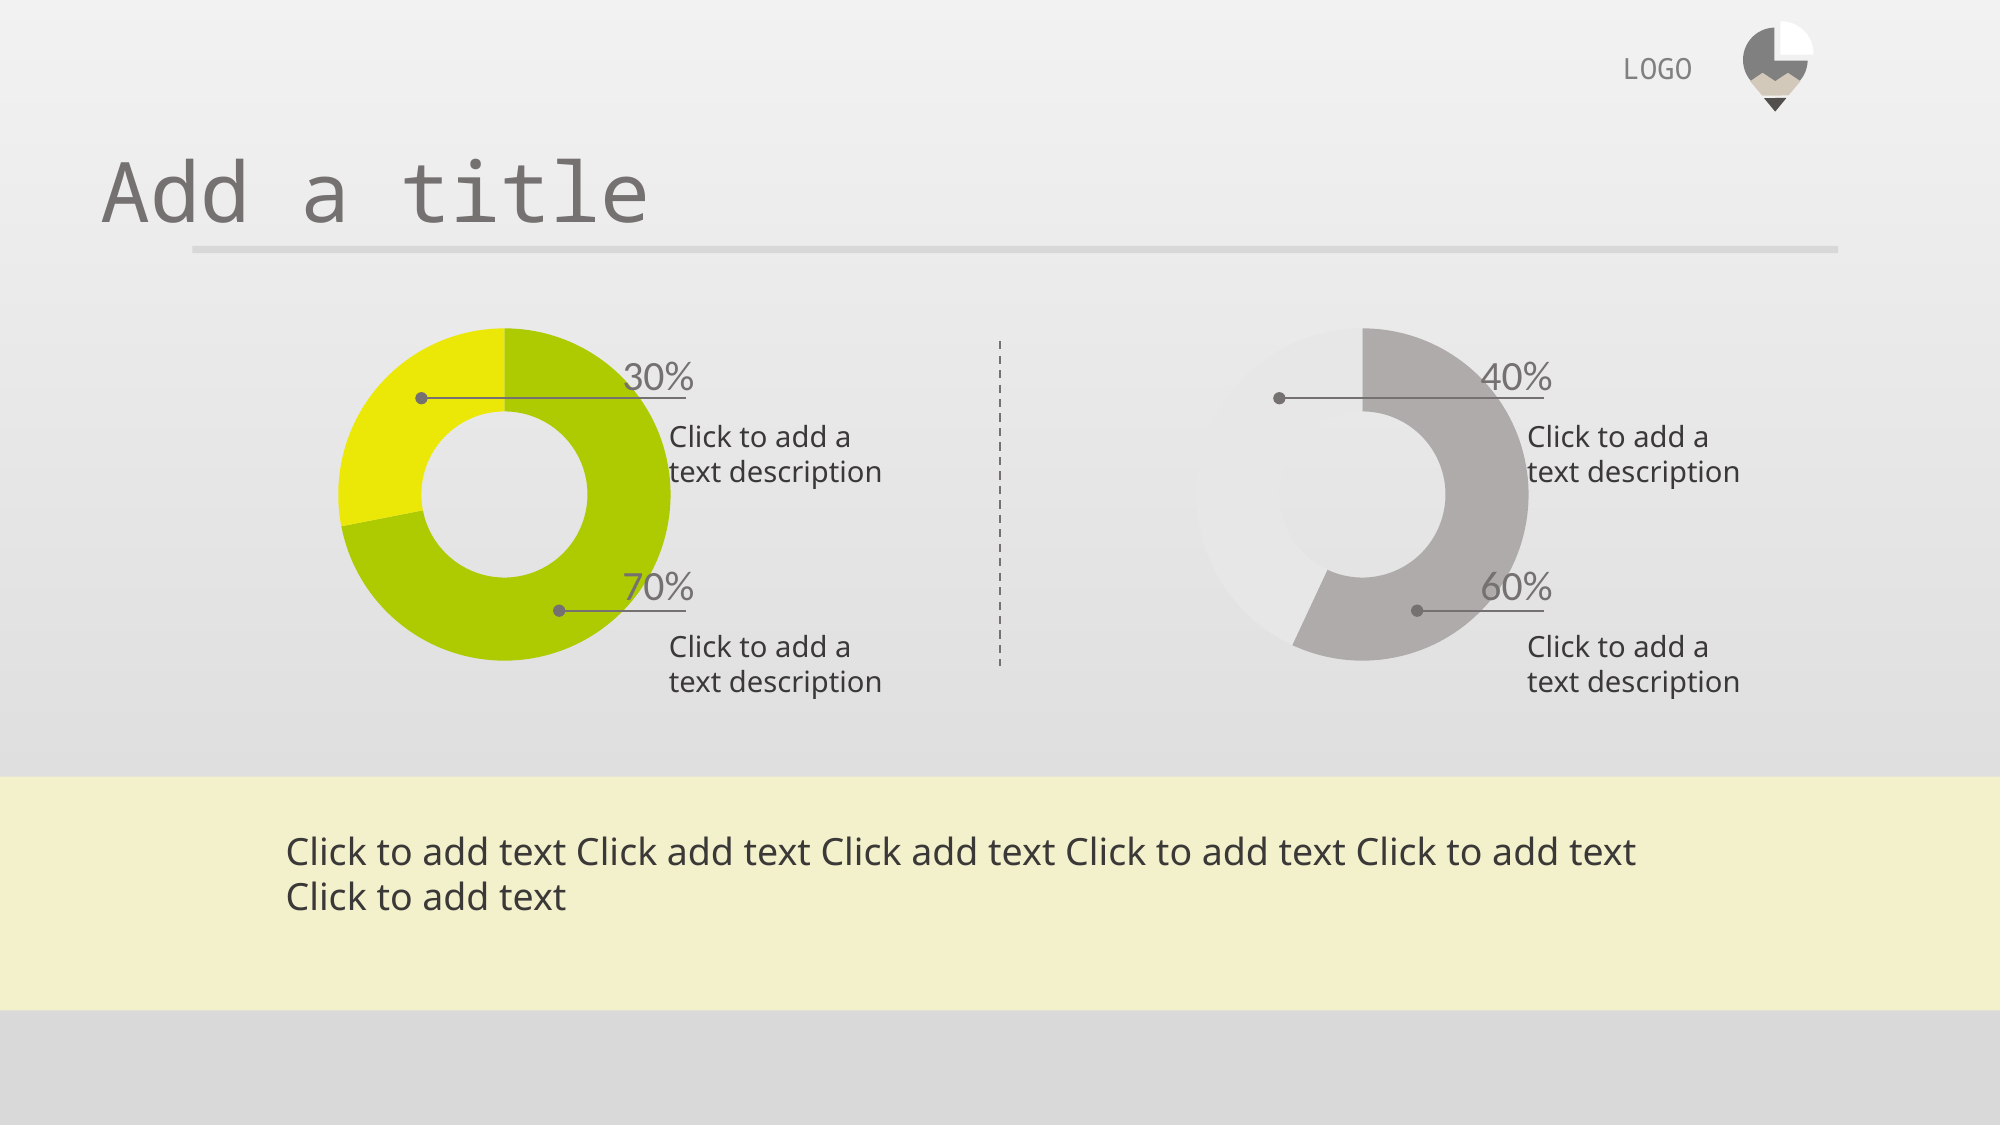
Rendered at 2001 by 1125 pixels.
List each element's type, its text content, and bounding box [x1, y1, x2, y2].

text_box [191, 245, 1839, 254]
text_box Add a title [86, 131, 666, 246]
chart [1122, 321, 1603, 668]
text_box Click to add a text description [745, 410, 898, 496]
text_box Click to add a text description [1512, 621, 1756, 706]
text_box Click to add a text description [654, 621, 898, 706]
chart [264, 321, 745, 668]
text_box Click to add text Click add text Click add text Click to add text Click to add text Click to add text [270, 820, 1663, 926]
text_box Click to add a text description [1603, 410, 1756, 496]
text_box [0, 776, 2000, 1011]
